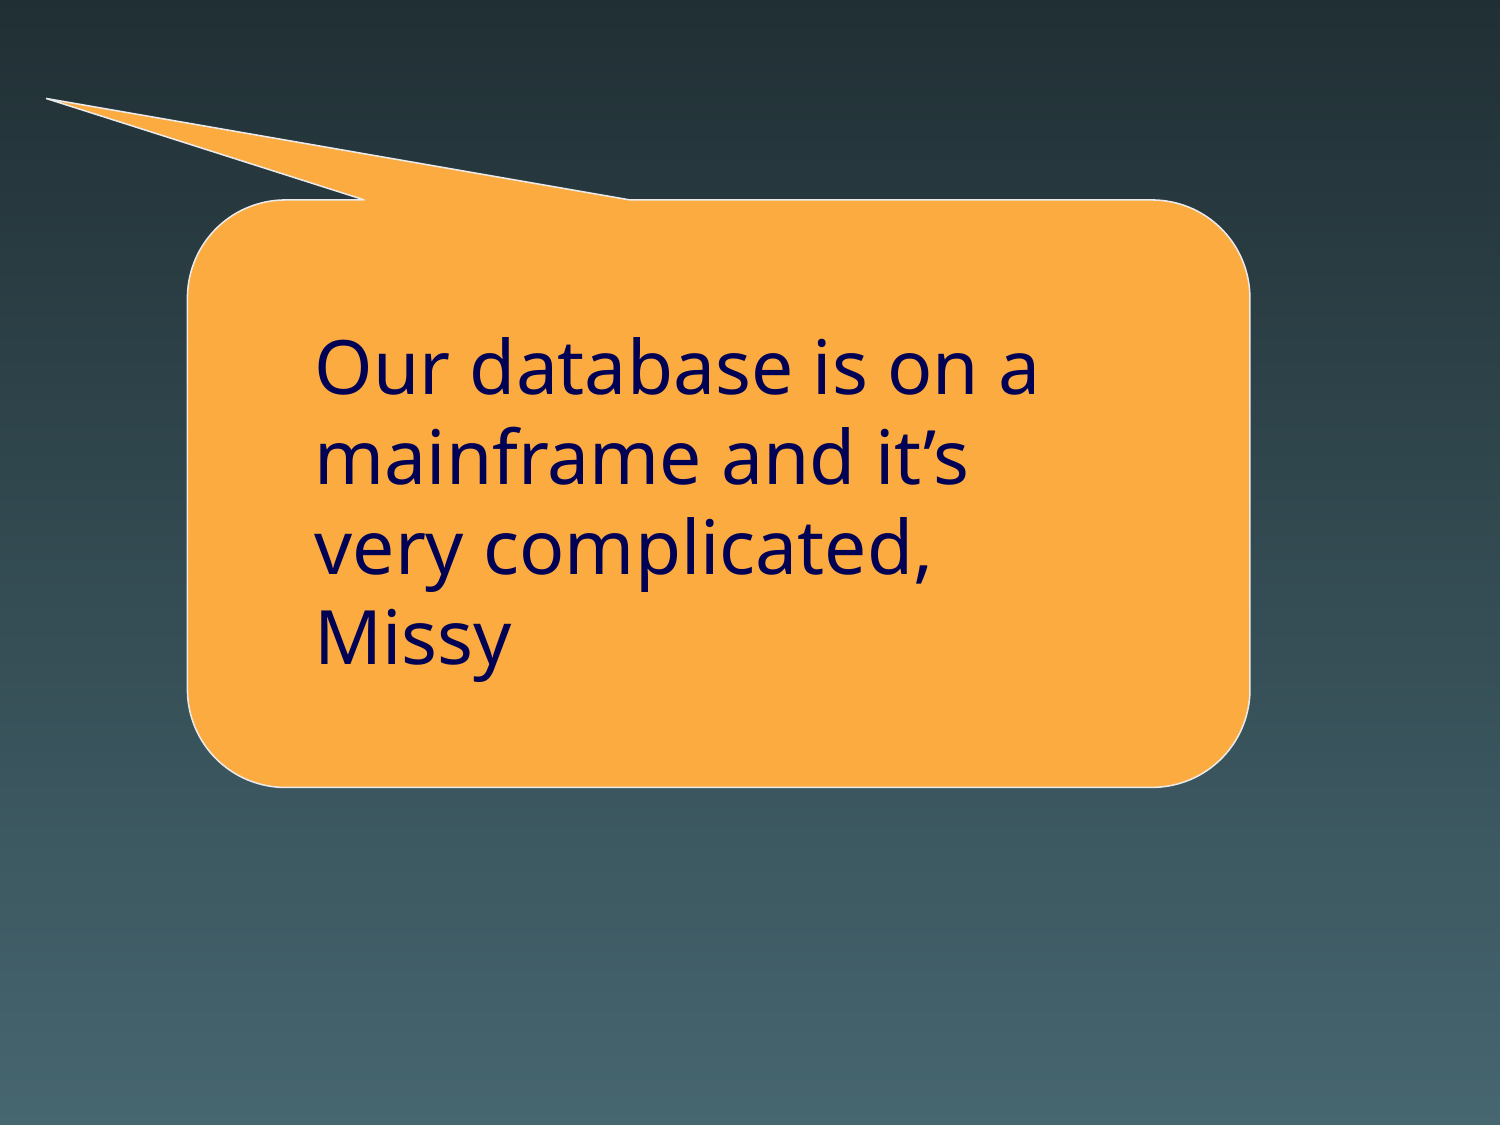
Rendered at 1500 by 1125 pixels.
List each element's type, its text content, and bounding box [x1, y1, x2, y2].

text_box [46, 98, 1250, 788]
text_box Our database is on a mainframe and it’s very complicated, Missy [300, 312, 1088, 688]
